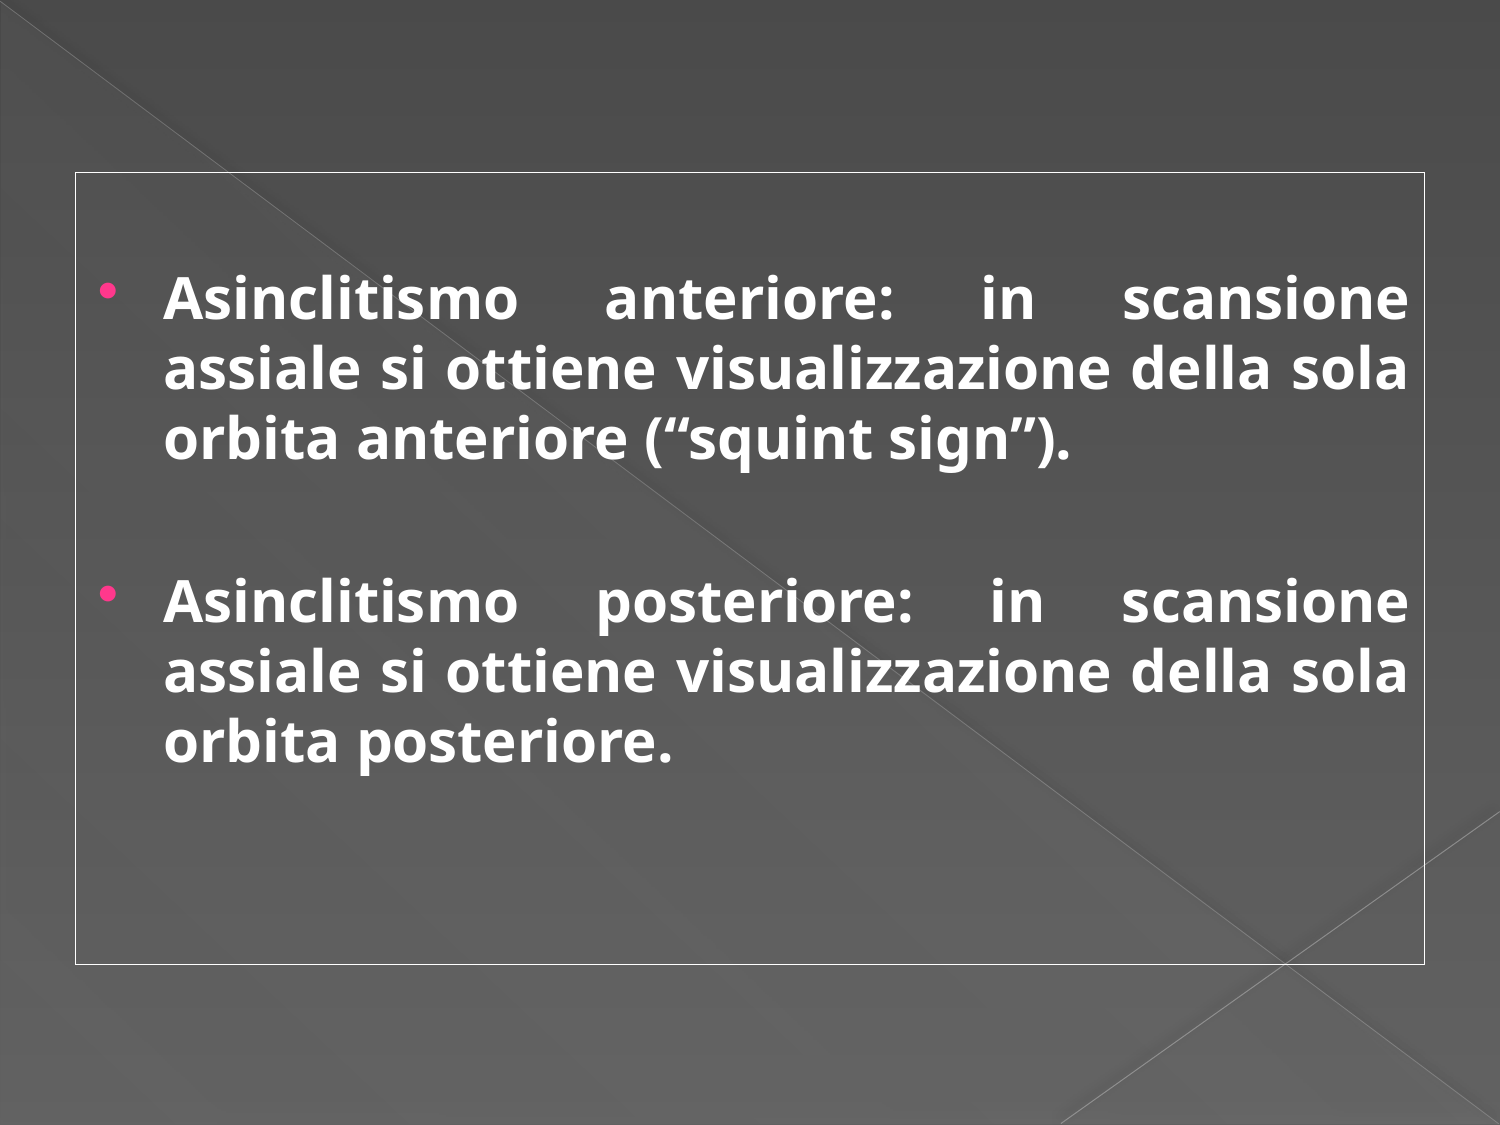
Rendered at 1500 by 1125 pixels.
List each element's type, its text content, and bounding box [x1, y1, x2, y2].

list Asinclitismo anteriore: in scansione assiale si ottiene visualizzazione della sola orbita anteriore (“squint sign”). Asinclitismo posteriore: in scansione assiale si ottiene visualizzazione della sola orbita posteriore. [75, 172, 1425, 965]
